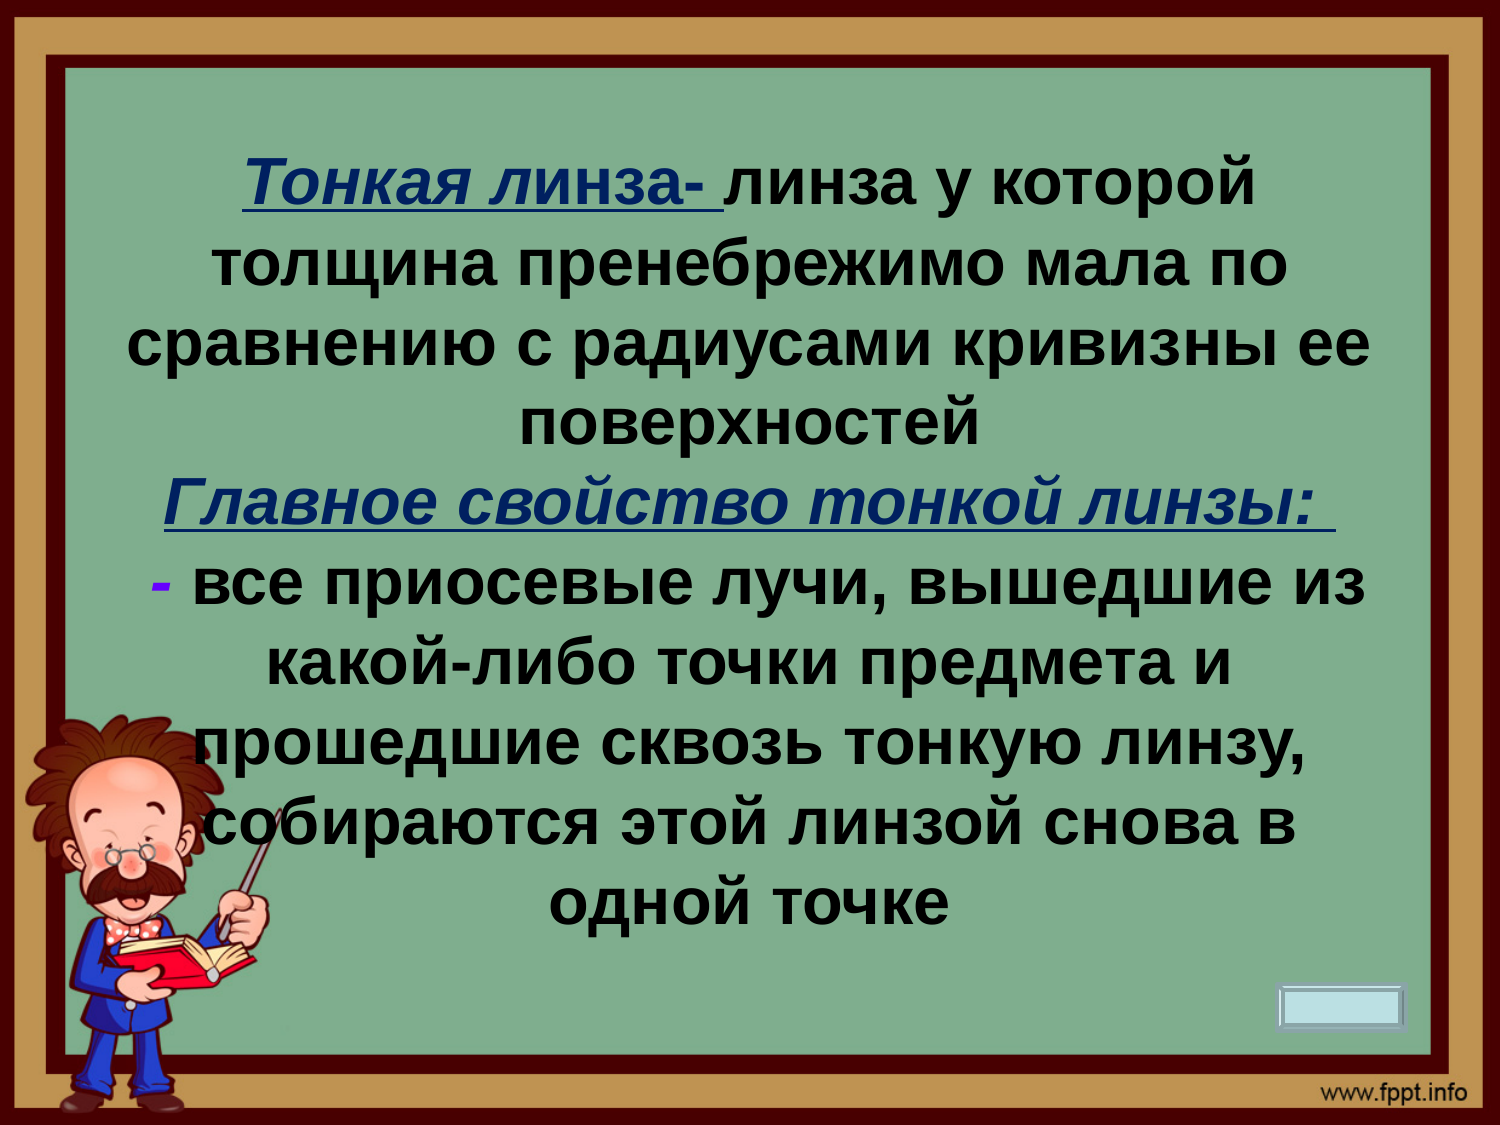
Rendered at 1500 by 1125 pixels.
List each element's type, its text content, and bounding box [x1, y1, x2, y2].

picture [0, 0, 1500, 1125]
text_box [1275, 982, 1408, 1033]
title Тонкая линза- линза у которой толщина пренебрежимо мала по сравнению с радиусами кривизны ее поверхностей Главное свойство тонкой линзы: - все приосевые лучи, вышедшие из какой-либо точки предмета и прошедшие сквозь тонкую линзу, собираются этой линзой снова в одной точке [74, 44, 1426, 1032]
